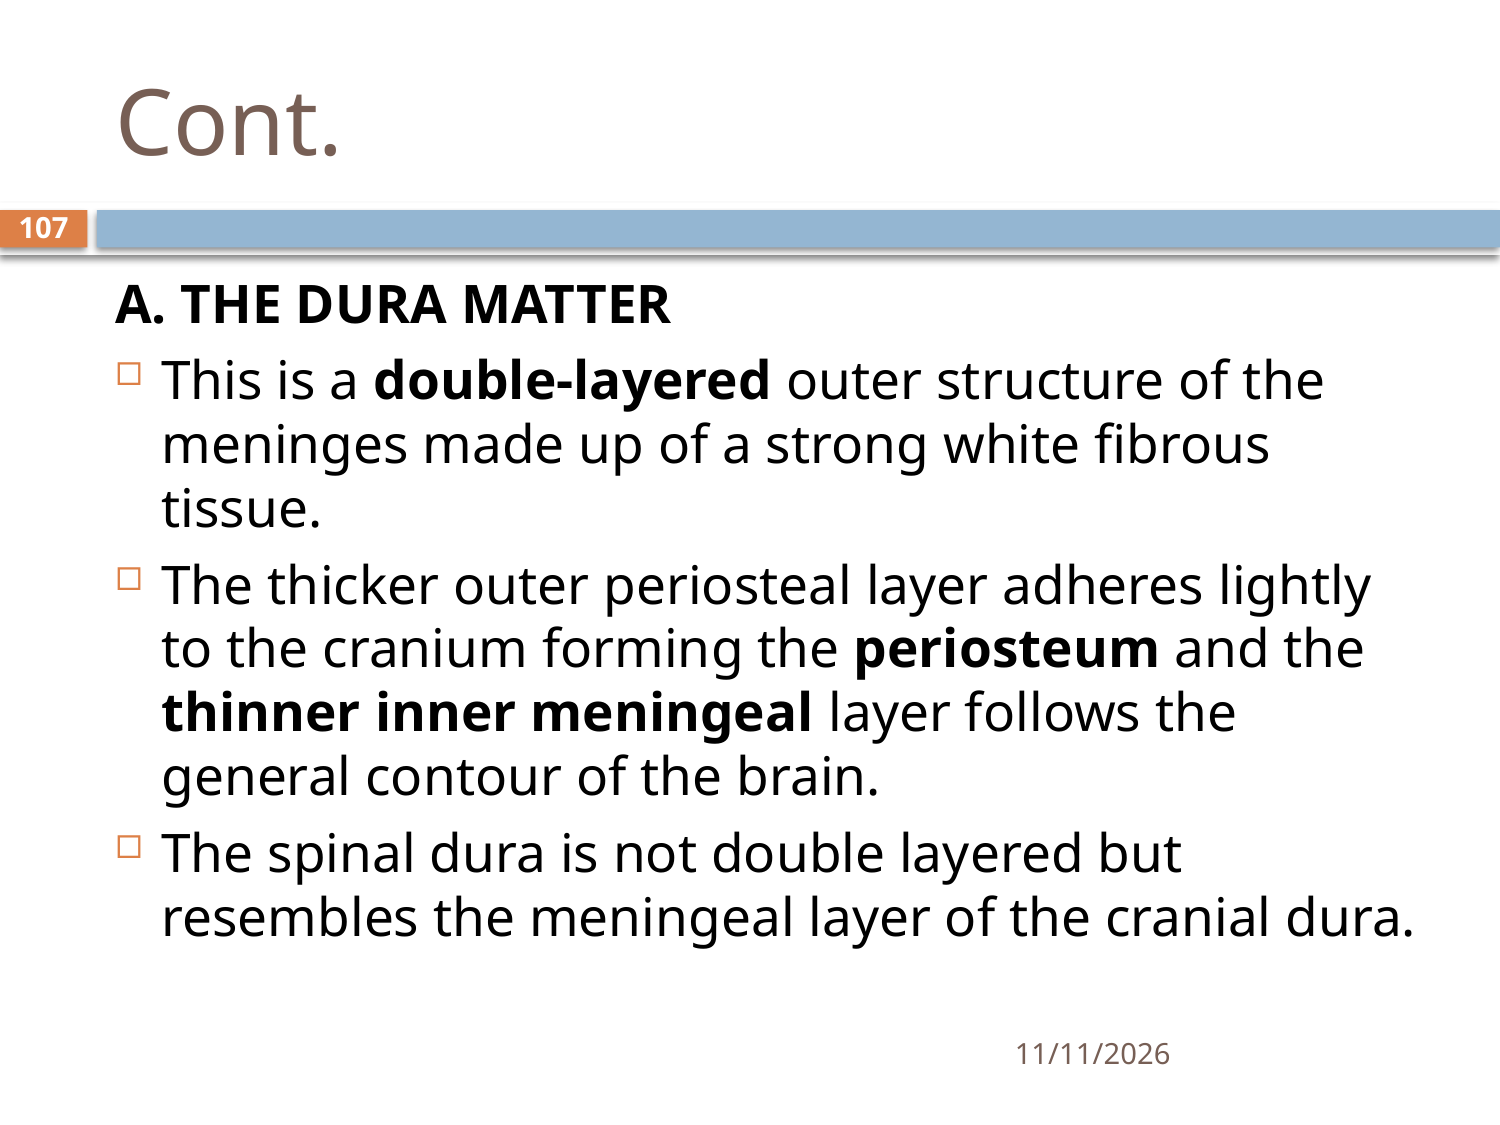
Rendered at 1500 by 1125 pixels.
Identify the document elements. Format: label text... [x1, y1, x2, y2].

list A. THE DURA MATTER This is a double-layered outer structure of the meninges made up of a strong white fibrous tissue. The thicker outer periosteal layer adheres lightly to the cranium forming the periosteum and the thinner inner meningeal layer follows the general contour of the brain. The spinal dura is not double layered but resembles the meningeal layer of the cranial dura. [100, 262, 1438, 1000]
title Cont. [100, 37, 1438, 200]
slide_number 107 [0, 208, 88, 249]
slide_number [999, 1025, 1438, 1085]
